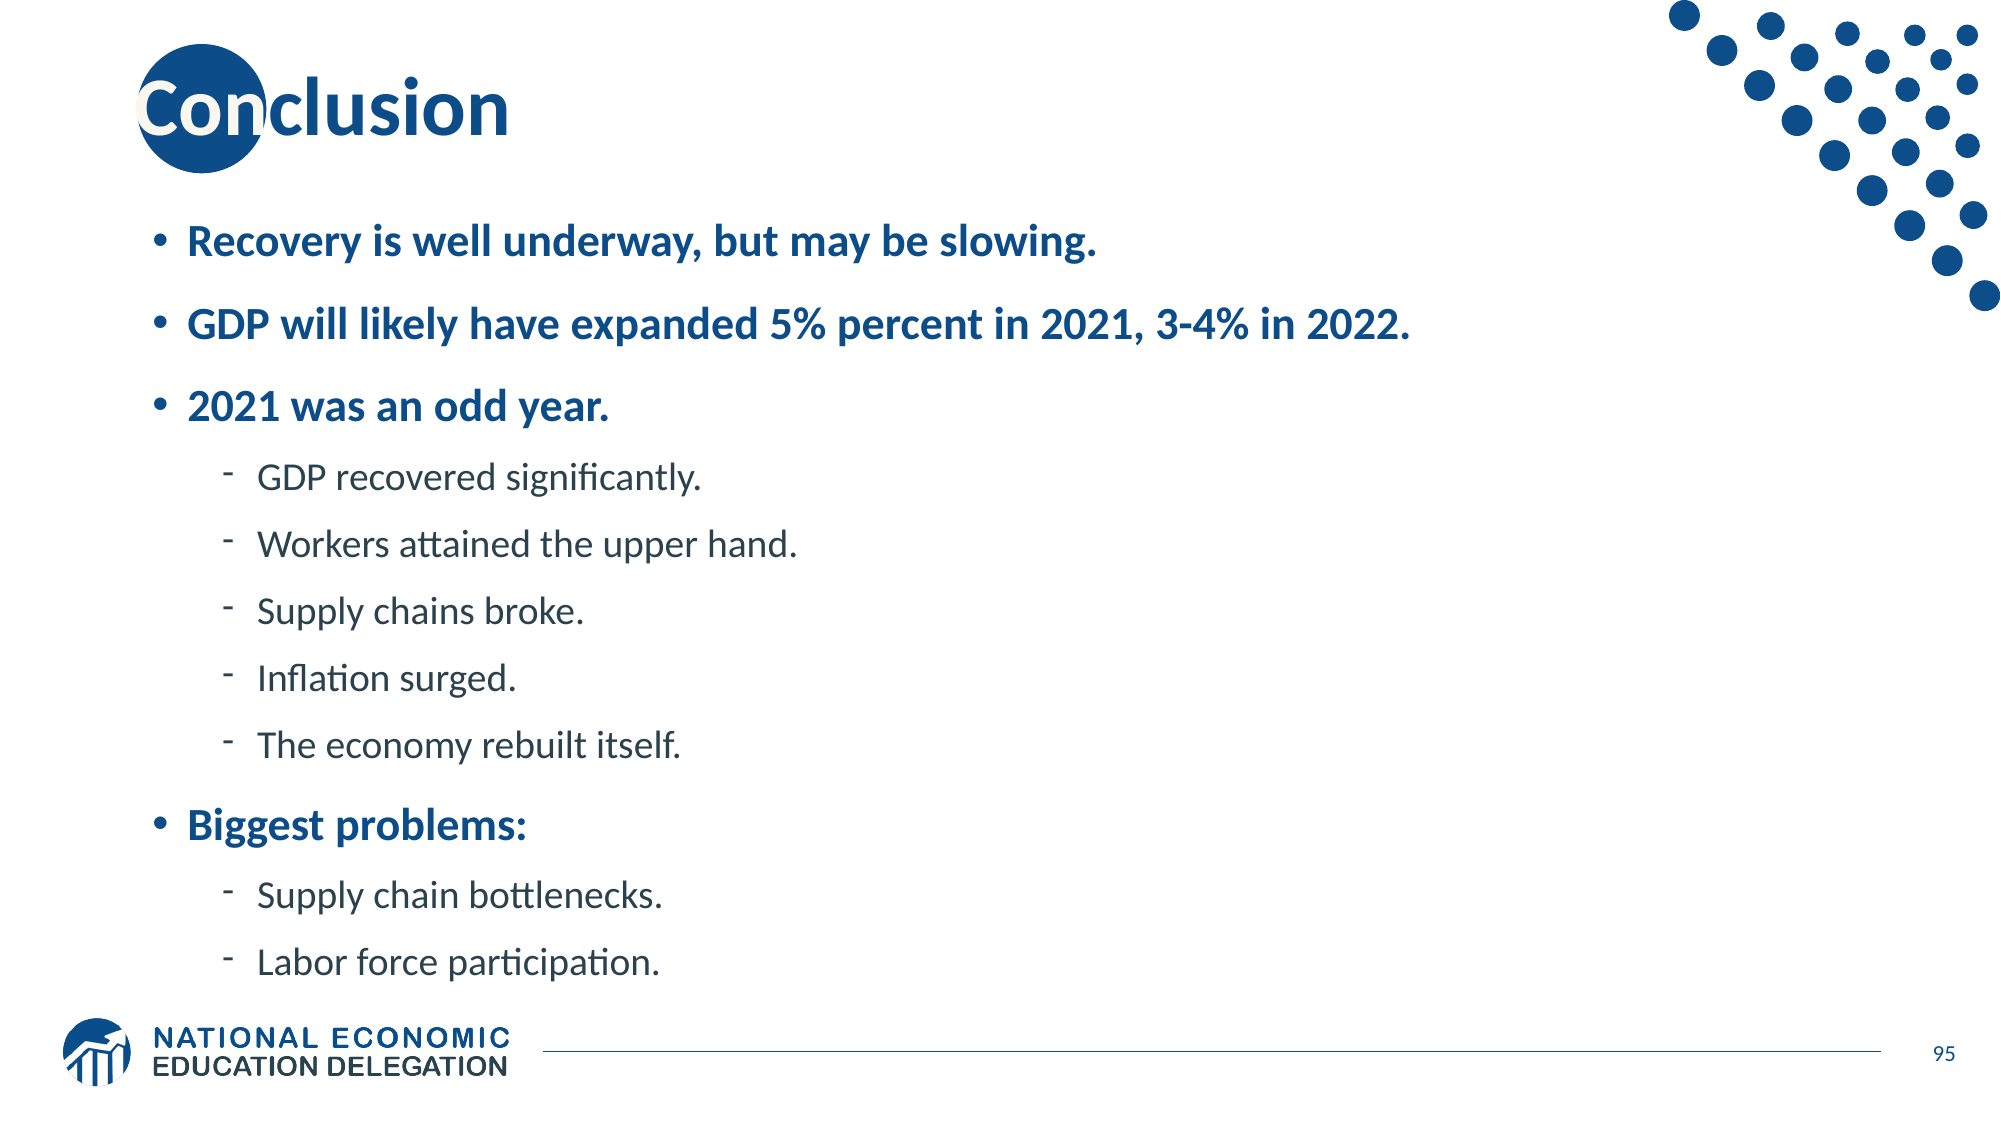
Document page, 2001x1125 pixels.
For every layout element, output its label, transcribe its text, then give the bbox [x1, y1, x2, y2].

slide_number 95 [1521, 1022, 1972, 1082]
title Conclusion [119, 0, 1845, 218]
list Recovery is well underway, but may be slowing. GDP will likely have expanded 5% percent in 2021, 3-4% in 2022. 2021 was an odd year. GDP recovered significantly. Workers attained the upper hand. Supply chains broke. Inflation surged. The economy rebuilt itself. Biggest problems: Supply chain bottlenecks. Labor force participation. [137, 205, 1863, 996]
picture [55, 1013, 520, 1091]
